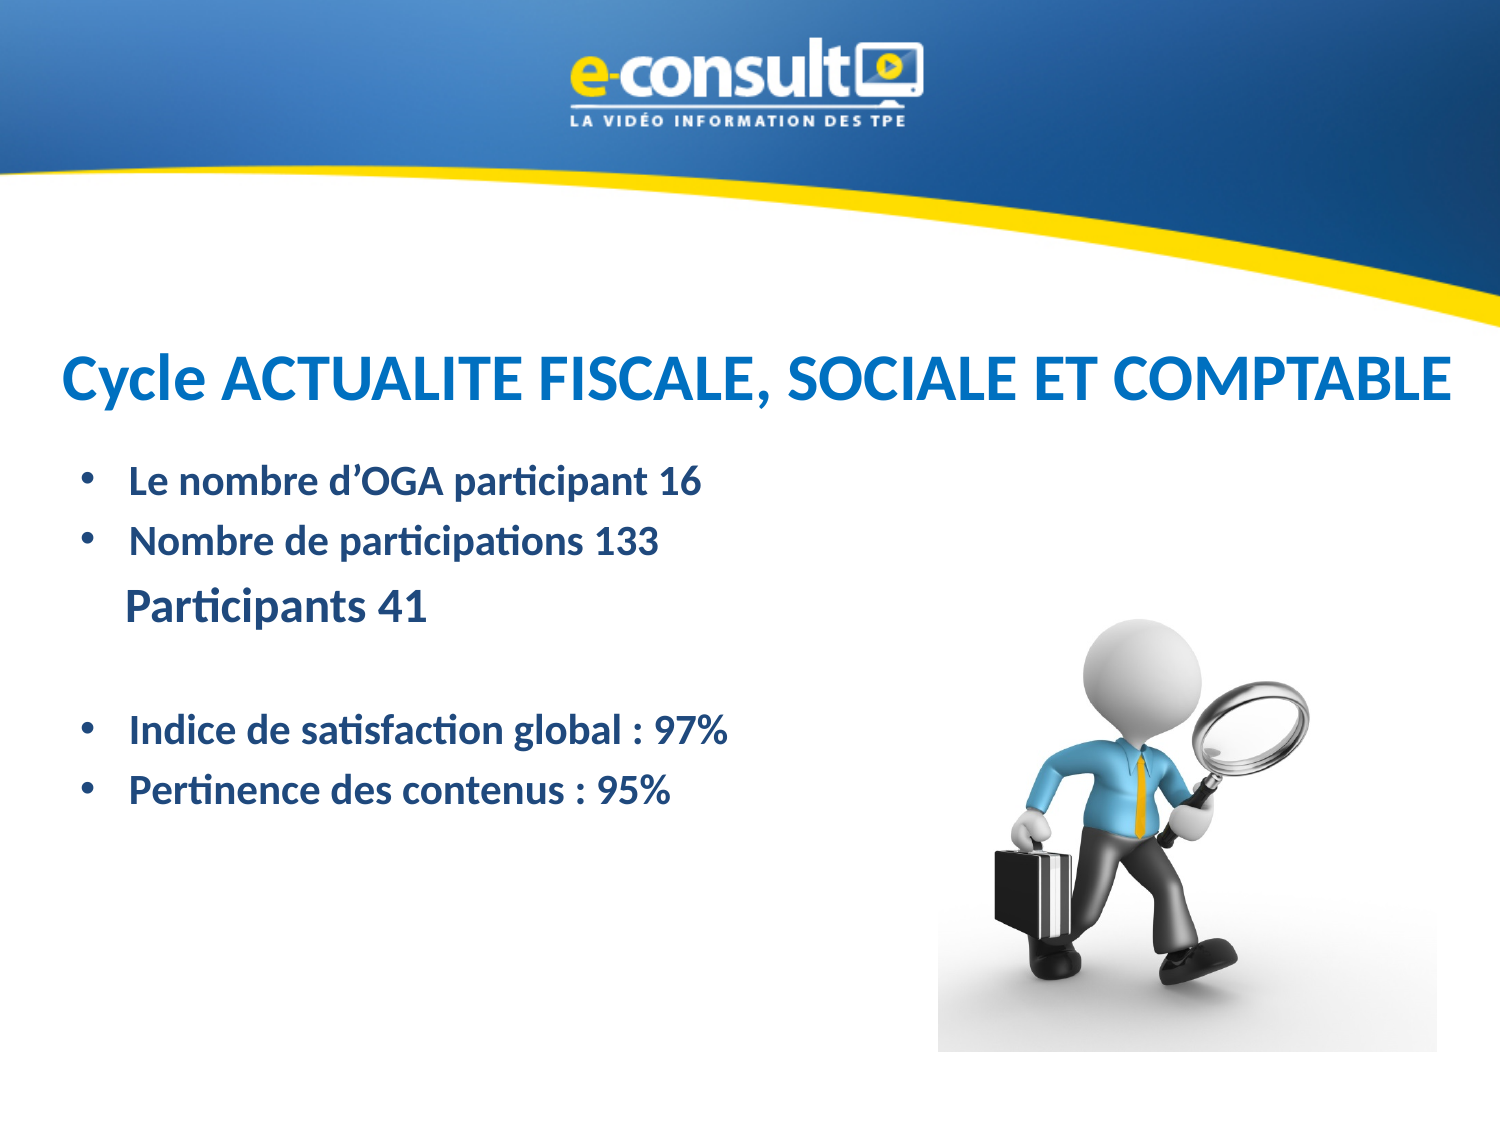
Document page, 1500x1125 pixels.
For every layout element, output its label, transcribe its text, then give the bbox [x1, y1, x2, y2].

picture [0, 0, 1500, 1125]
list Le nombre d’OGA participant 16 Nombre de participations 133 Participants 41 Indice de satisfaction global : 97% Pertinence des contenus : 95% [64, 444, 1285, 823]
text_box Cycle ACTUALITE FISCALE, SOCIALE ET COMPTABLE [48, 326, 1470, 421]
